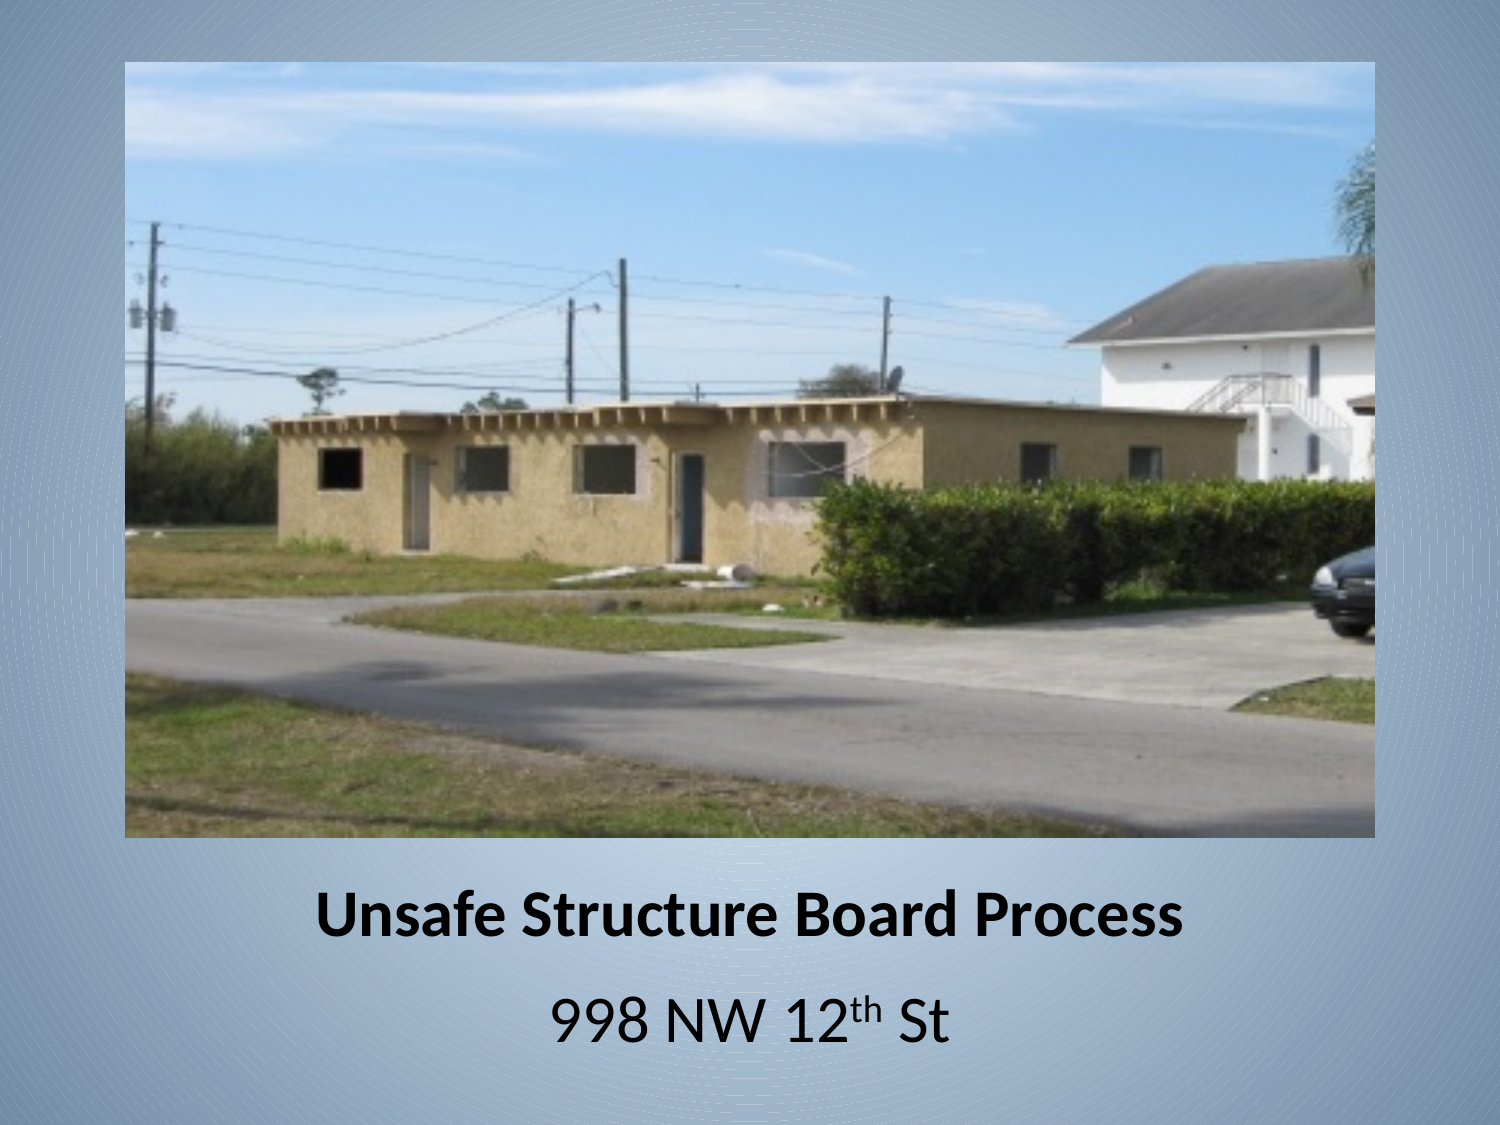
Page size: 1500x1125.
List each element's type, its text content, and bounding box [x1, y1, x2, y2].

picture [124, 62, 1376, 838]
list 998 NW 12th St [300, 950, 1200, 1083]
title Unsafe Structure Board Process [300, 862, 1200, 950]
